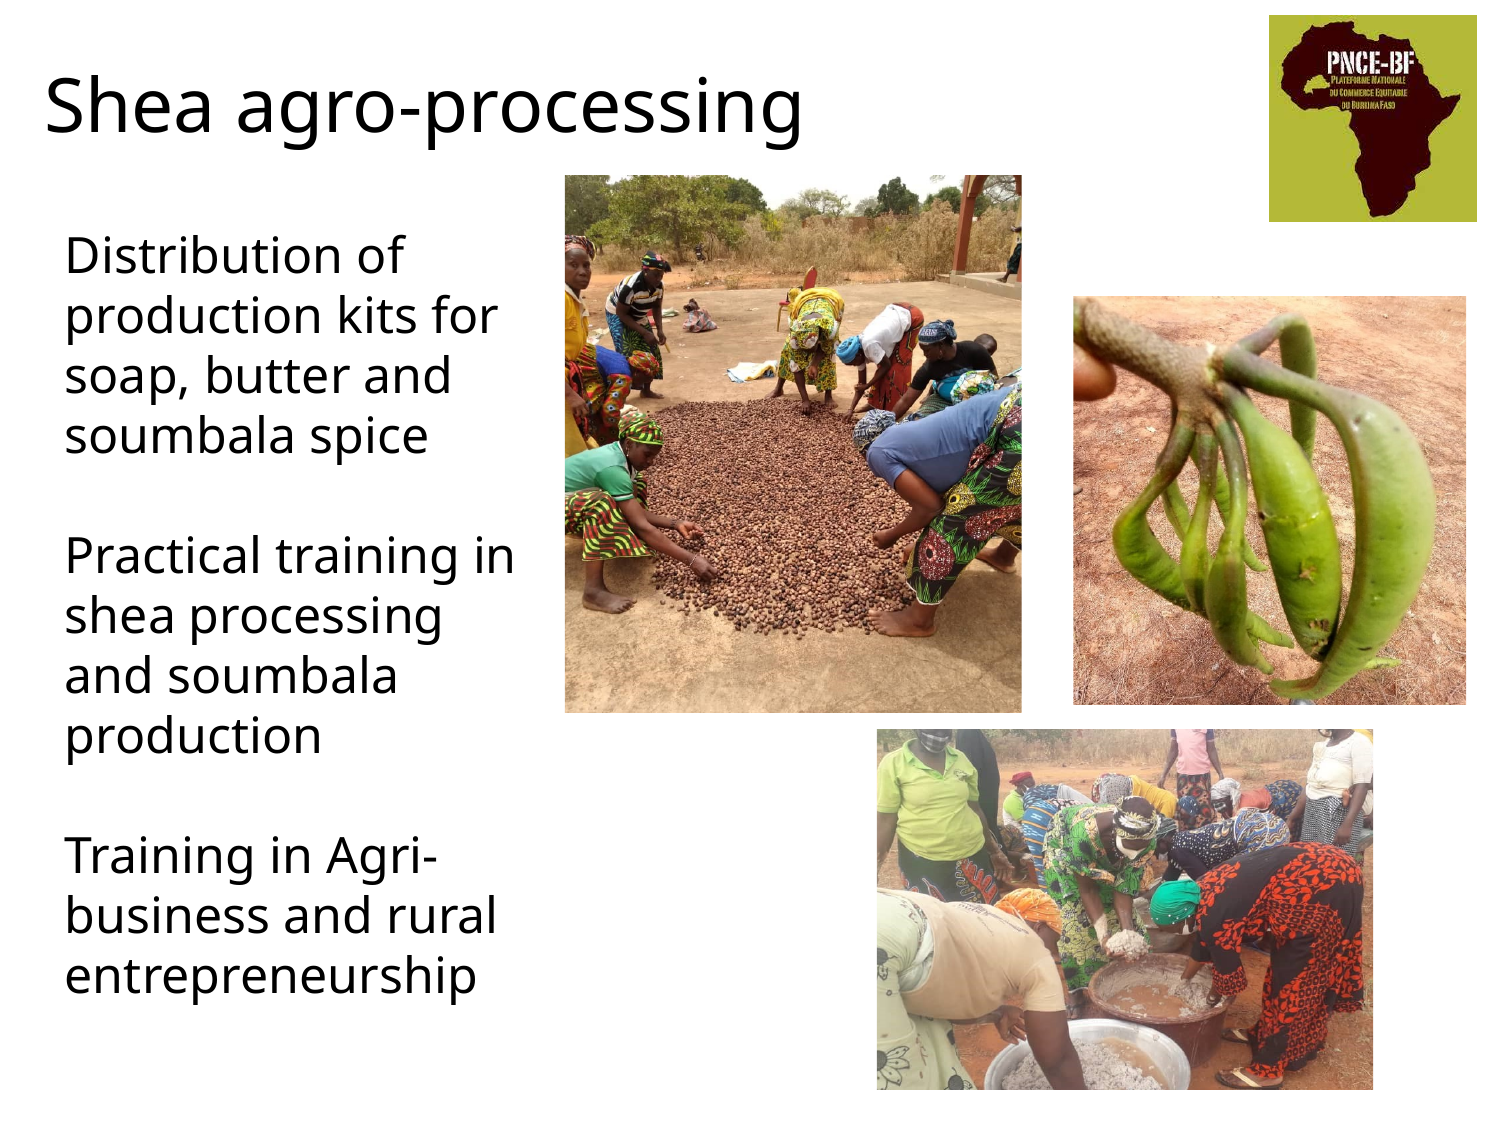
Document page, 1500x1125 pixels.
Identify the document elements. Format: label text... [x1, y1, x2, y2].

picture [1269, 15, 1477, 222]
text_box Distribution of production kits for soap, butter and soumbala spice Practical training in shea processing and soumbala production Training in Agri-business and rural entrepreneurship [50, 156, 558, 1056]
text_box Shea agro-processing [29, 50, 1140, 155]
picture [876, 728, 1374, 1090]
picture [1073, 296, 1467, 705]
picture [564, 175, 1022, 713]
